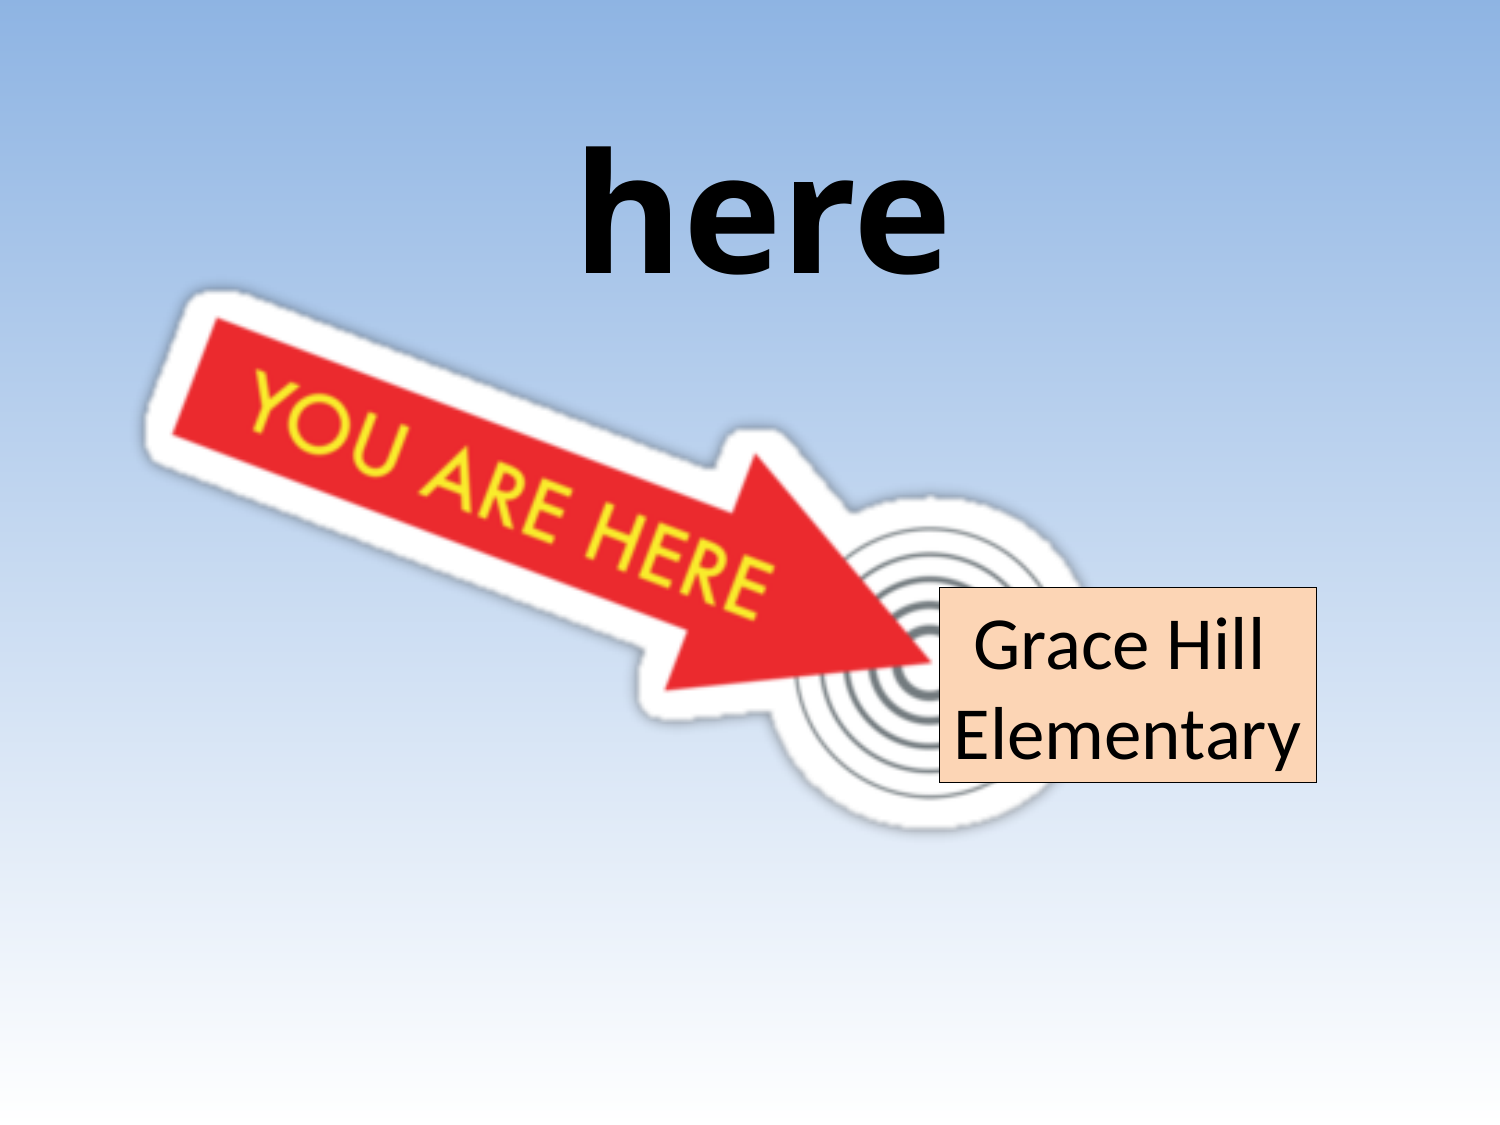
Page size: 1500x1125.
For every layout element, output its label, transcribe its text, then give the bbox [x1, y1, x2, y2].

text_box Grace Hill Elementary [1141, 587, 1317, 783]
picture [99, 62, 1138, 1059]
